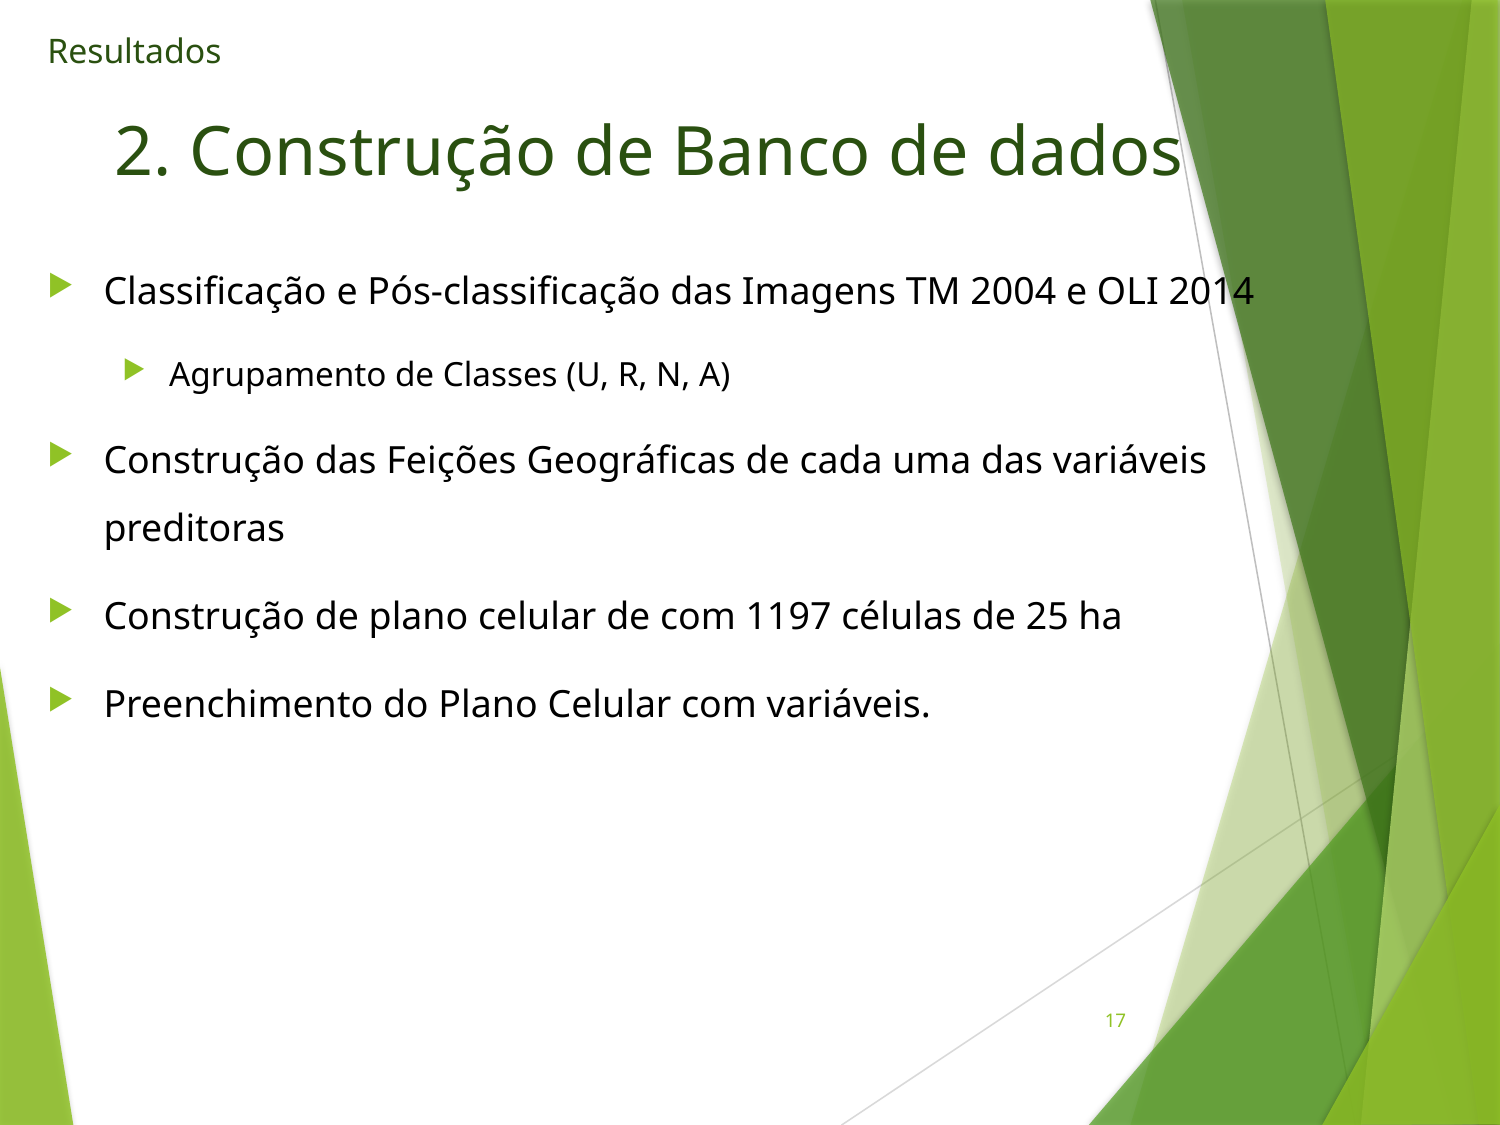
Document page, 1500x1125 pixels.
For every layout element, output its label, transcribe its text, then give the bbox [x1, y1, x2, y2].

list Classificação e Pós-classificação das Imagens TM 2004 e OLI 2014 Agrupamento de Classes (U, R, N, A) Construção das Feições Geográficas de cada uma das variáveis preditoras Construção de plano celular de com 1197 células de 25 ha Preenchimento do Plano Celular com variáveis. [32, 237, 1377, 1104]
title 2. Construção de Banco de dados [99, 99, 1234, 217]
slide_number 17 [1057, 991, 1142, 1051]
text_box Resultados [32, 22, 492, 79]
